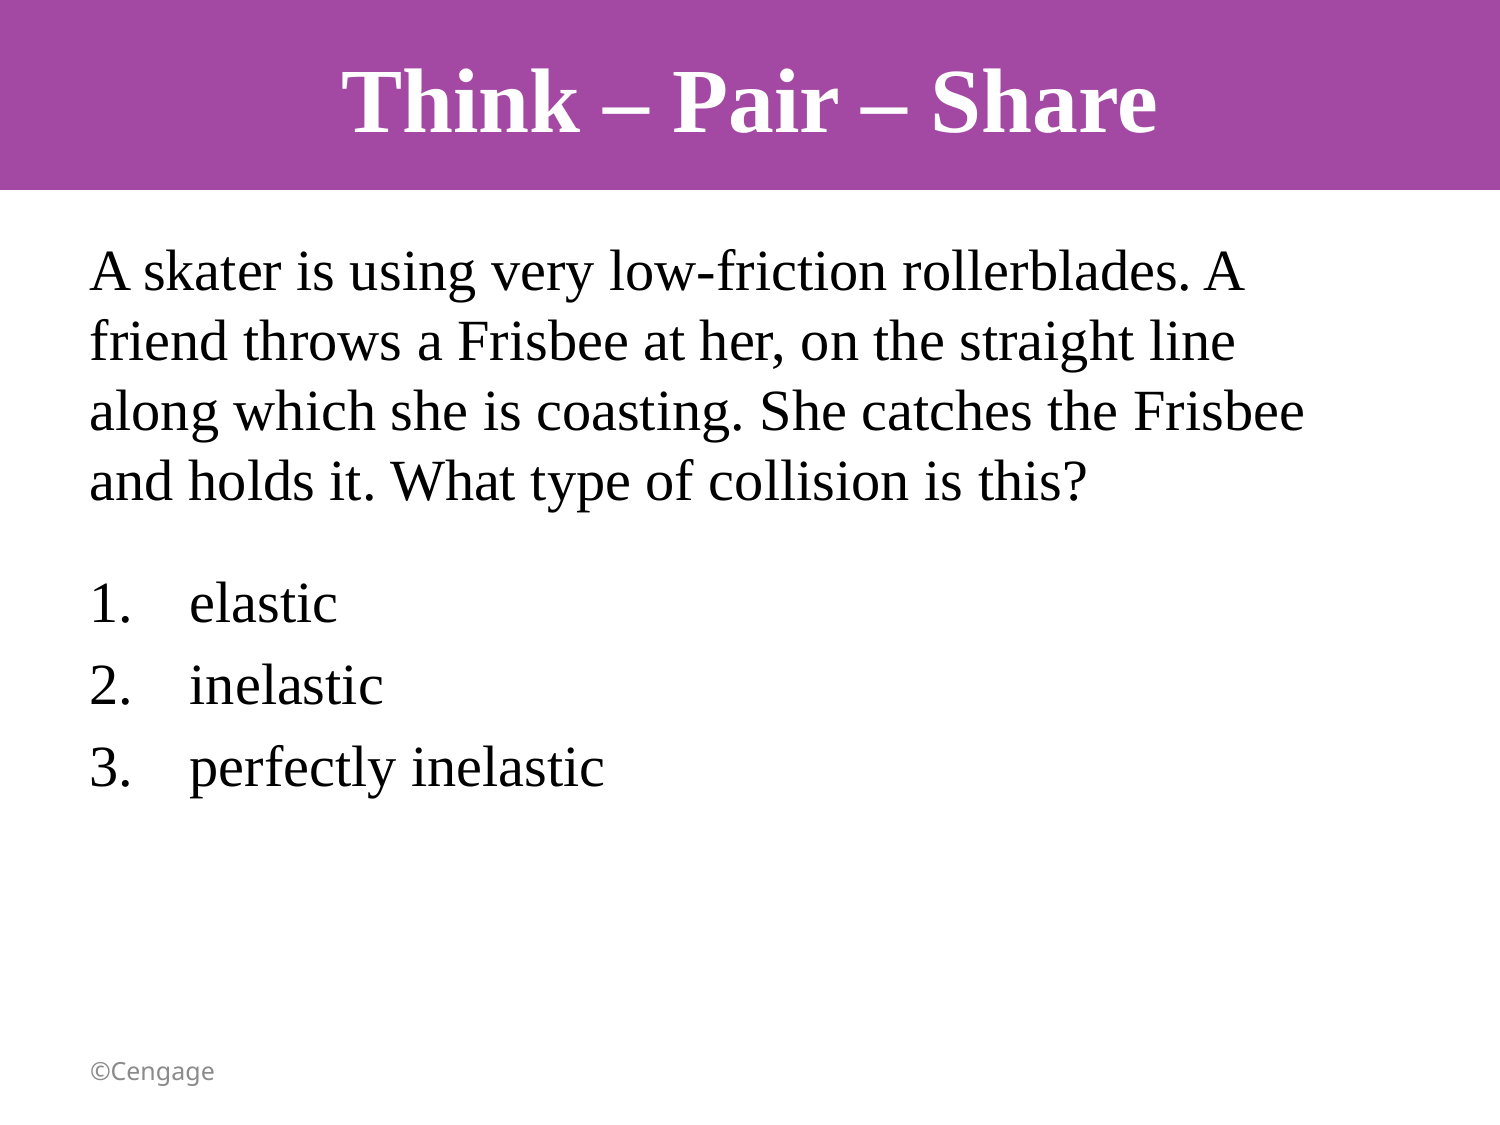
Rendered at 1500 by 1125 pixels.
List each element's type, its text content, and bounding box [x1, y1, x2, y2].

footer ©Cengage [75, 1042, 550, 1103]
text_box elastic inelastic perfectly inelastic [75, 556, 788, 902]
picture [0, 0, 1500, 190]
text_box A skater is using very low-friction rollerblades. A friend throws a Frisbee at her, on the straight line along which she is coasting. She catches the Frisbee and holds it. What type of collision is this? [74, 224, 1378, 520]
